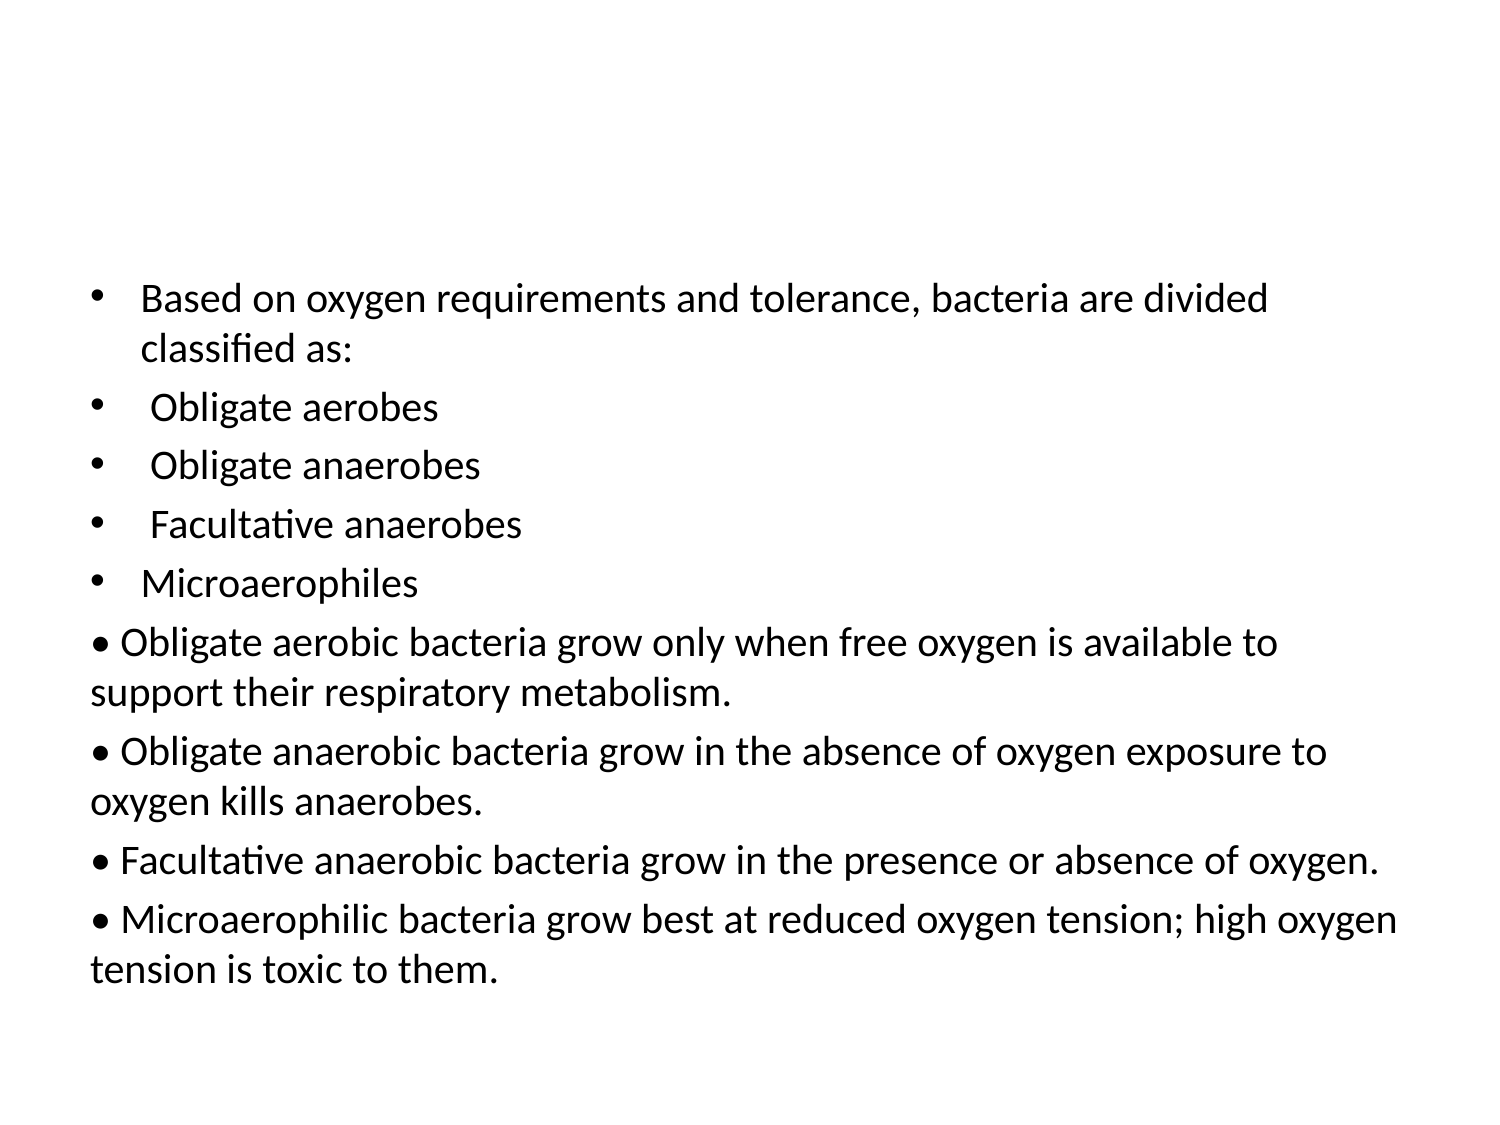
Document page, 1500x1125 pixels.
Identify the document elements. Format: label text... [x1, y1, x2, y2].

list Based on oxygen requirements and tolerance, bacteria are divided classified as: Obligate aerobes Obligate anaerobes Facultative anaerobes Microaerophiles • Obligate aerobic bacteria grow only when free oxygen is available to support their respiratory metabolism. • Obligate anaerobic bacteria grow in the absence of oxygen exposure to oxygen kills anaerobes. • Facultative anaerobic bacteria grow in the presence or absence of oxygen. • Microaerophilic bacteria grow best at reduced oxygen tension; high oxygen tension is toxic to them. [75, 262, 1425, 1005]
